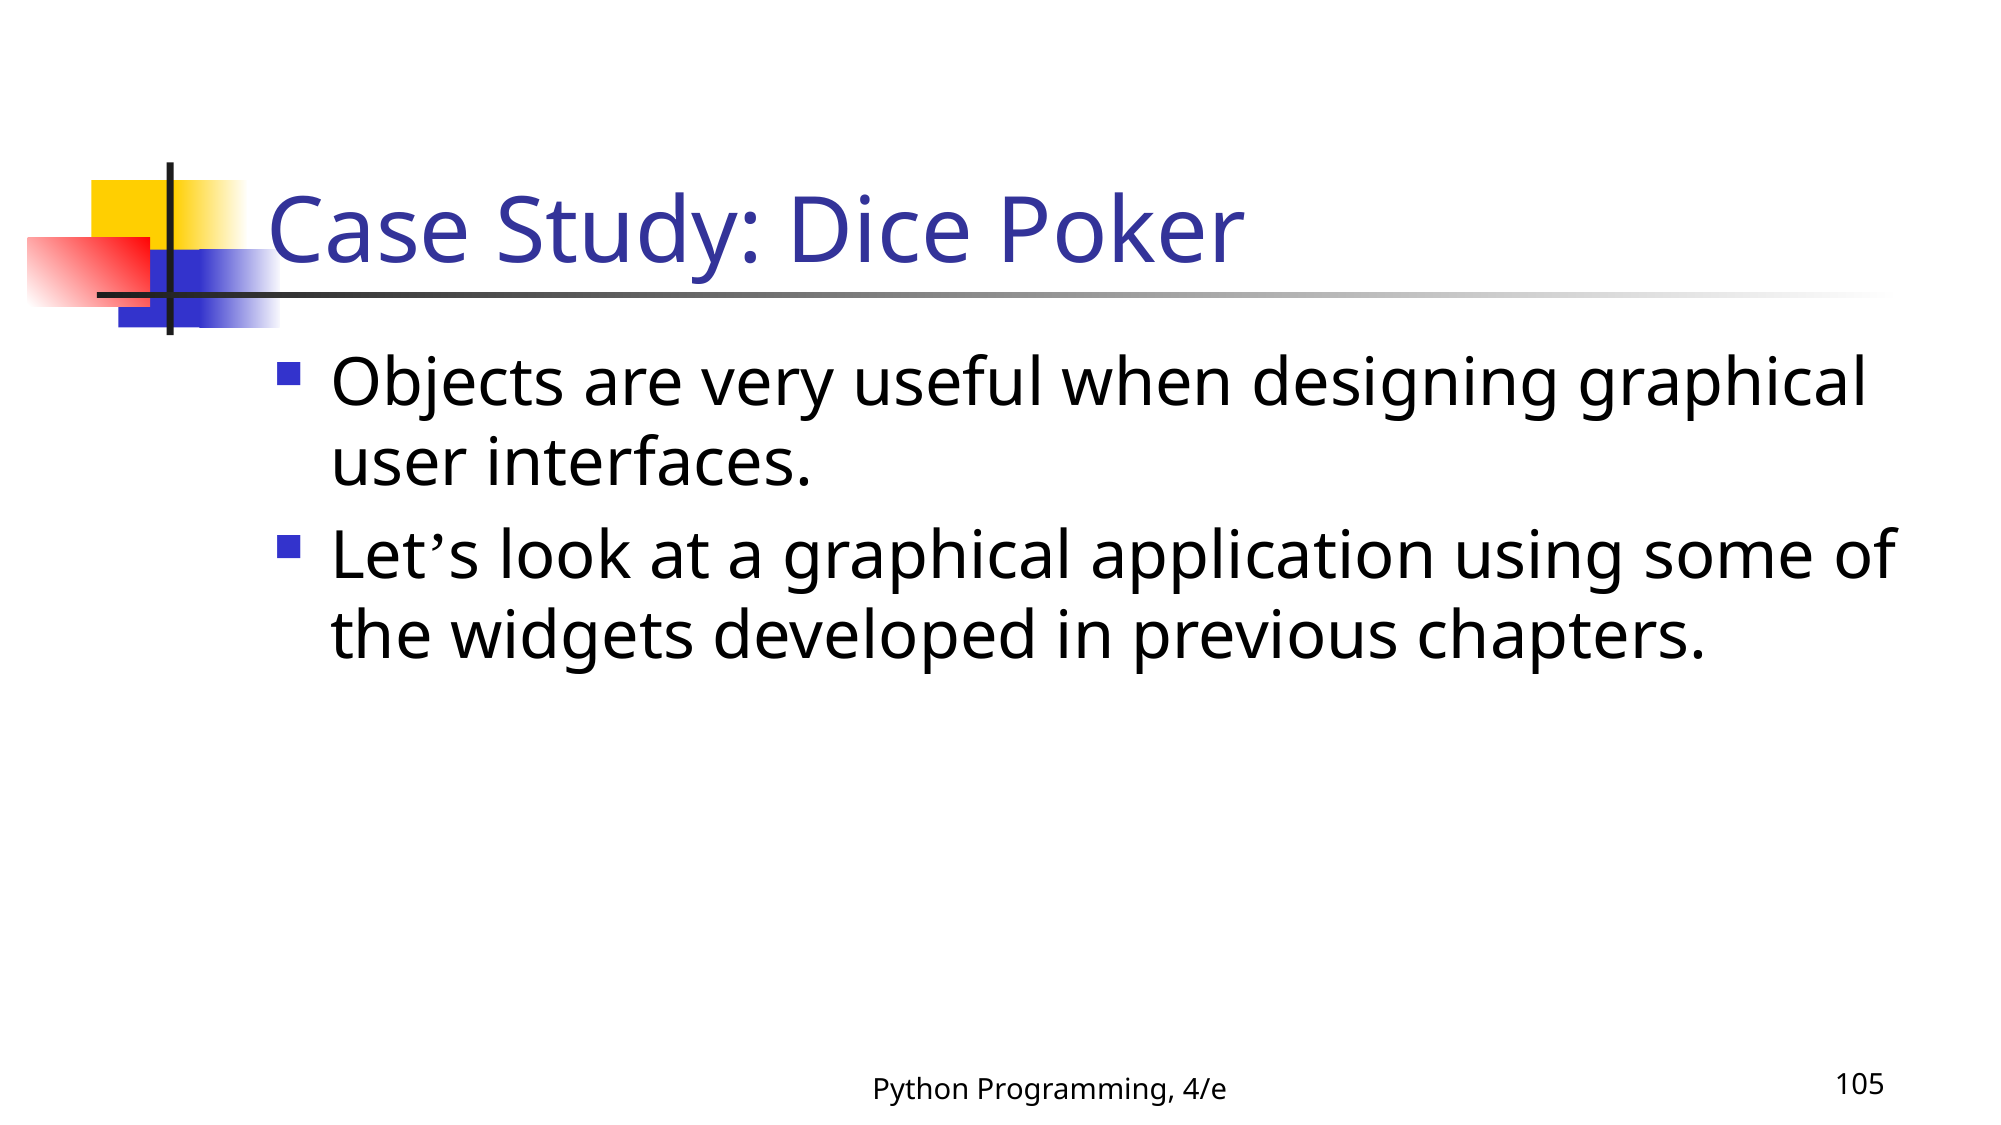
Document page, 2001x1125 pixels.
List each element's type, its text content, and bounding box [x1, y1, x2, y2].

title Case Study: Dice Poker [251, 101, 1957, 289]
list Objects are very useful when designing graphical user interfaces. Let’s look at a graphical application using some of the widgets developed in previous chapters. [258, 331, 1959, 1006]
footer Python Programming, 4/e [733, 1037, 1367, 1113]
slide_number 105 [1483, 1037, 1901, 1113]
